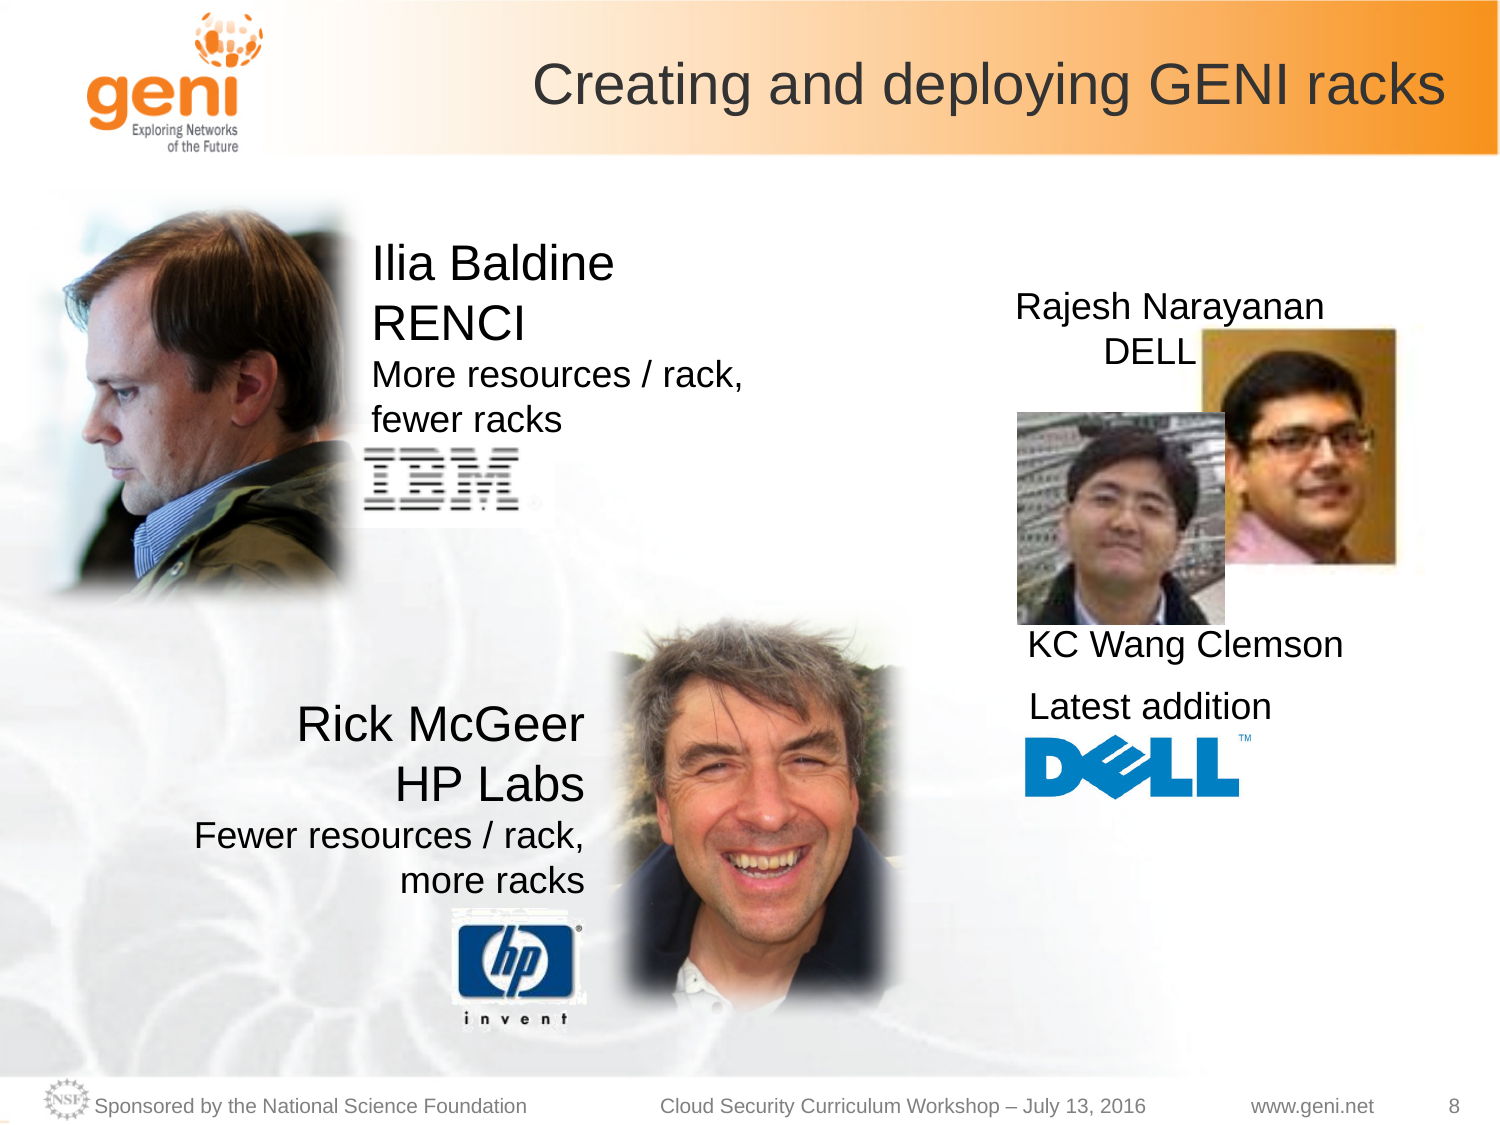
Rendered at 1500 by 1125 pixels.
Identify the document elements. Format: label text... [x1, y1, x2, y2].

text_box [112, 599, 913, 1047]
title Creating and deploying GENI racks [112, 0, 1463, 163]
picture [0, 0, 1500, 1125]
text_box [24, 187, 762, 613]
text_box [949, 274, 1426, 801]
